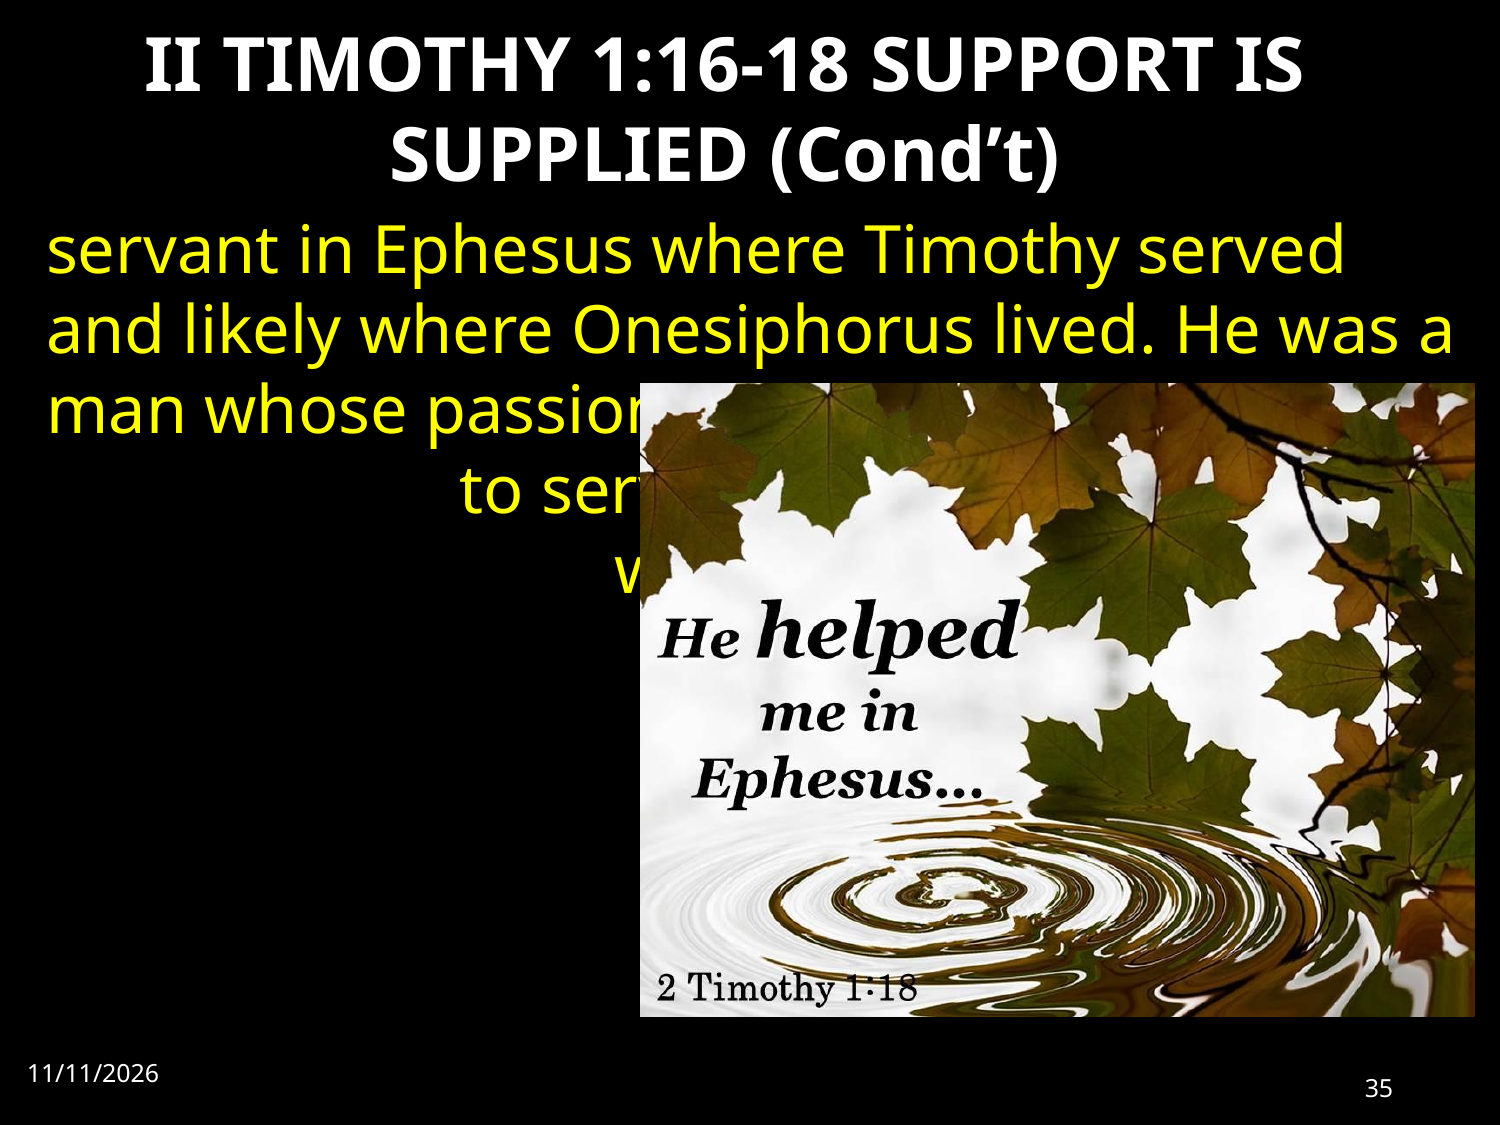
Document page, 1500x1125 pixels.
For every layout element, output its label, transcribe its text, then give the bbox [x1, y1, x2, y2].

picture [639, 383, 1476, 1017]
text_box 8/22/2022 [12, 1049, 175, 1099]
title II TIMOTHY 1:16-18 SUPPORT IS SUPPLIED (Cond’t) [75, 37, 1375, 175]
text_box servant in Ephesus where Timothy served and likely where Onesiphorus lived. He was a man whose passion was to serve the Lord, whether at home or away. [31, 199, 1494, 695]
text_box 35 [1350, 1065, 1475, 1125]
